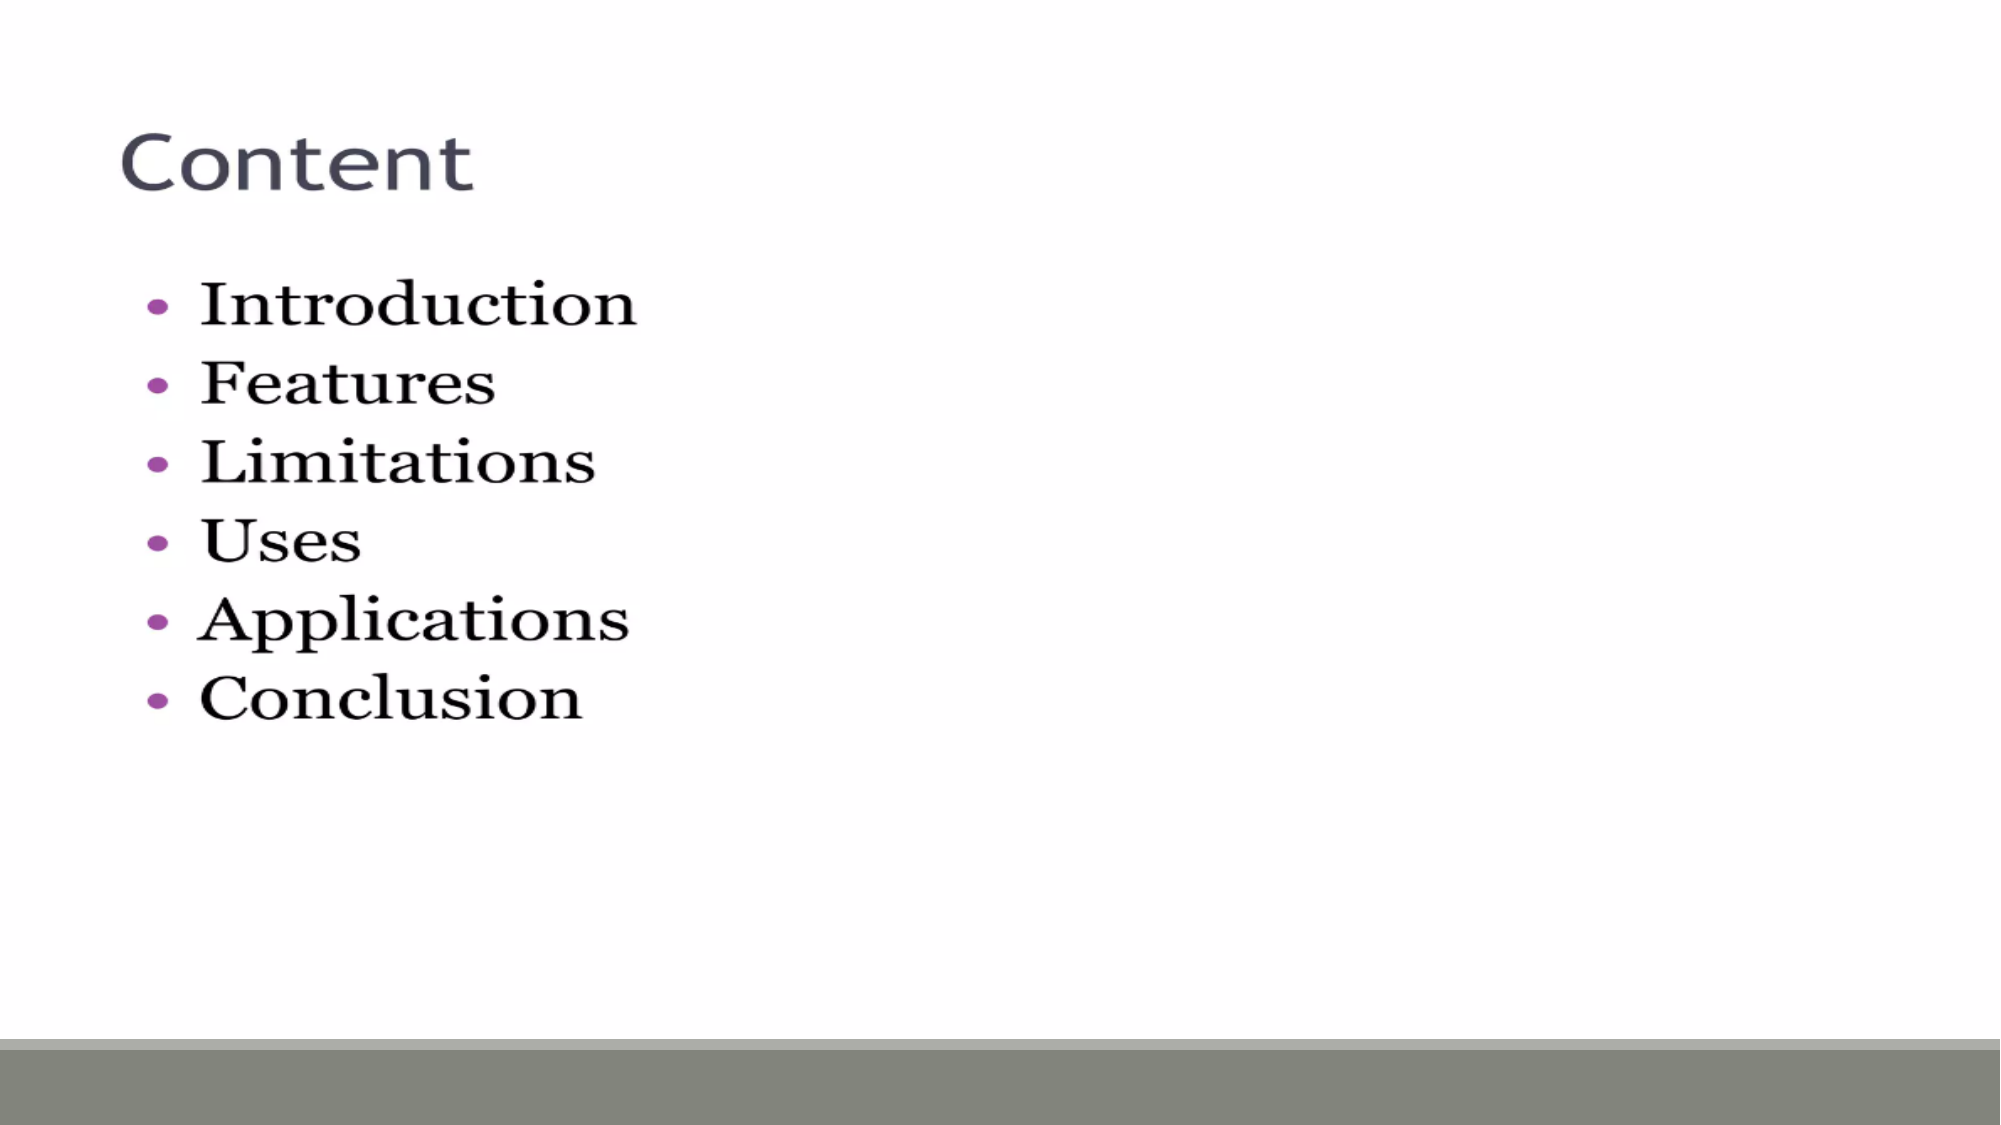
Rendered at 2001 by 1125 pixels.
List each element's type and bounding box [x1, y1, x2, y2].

list [0, 0, 2000, 1040]
